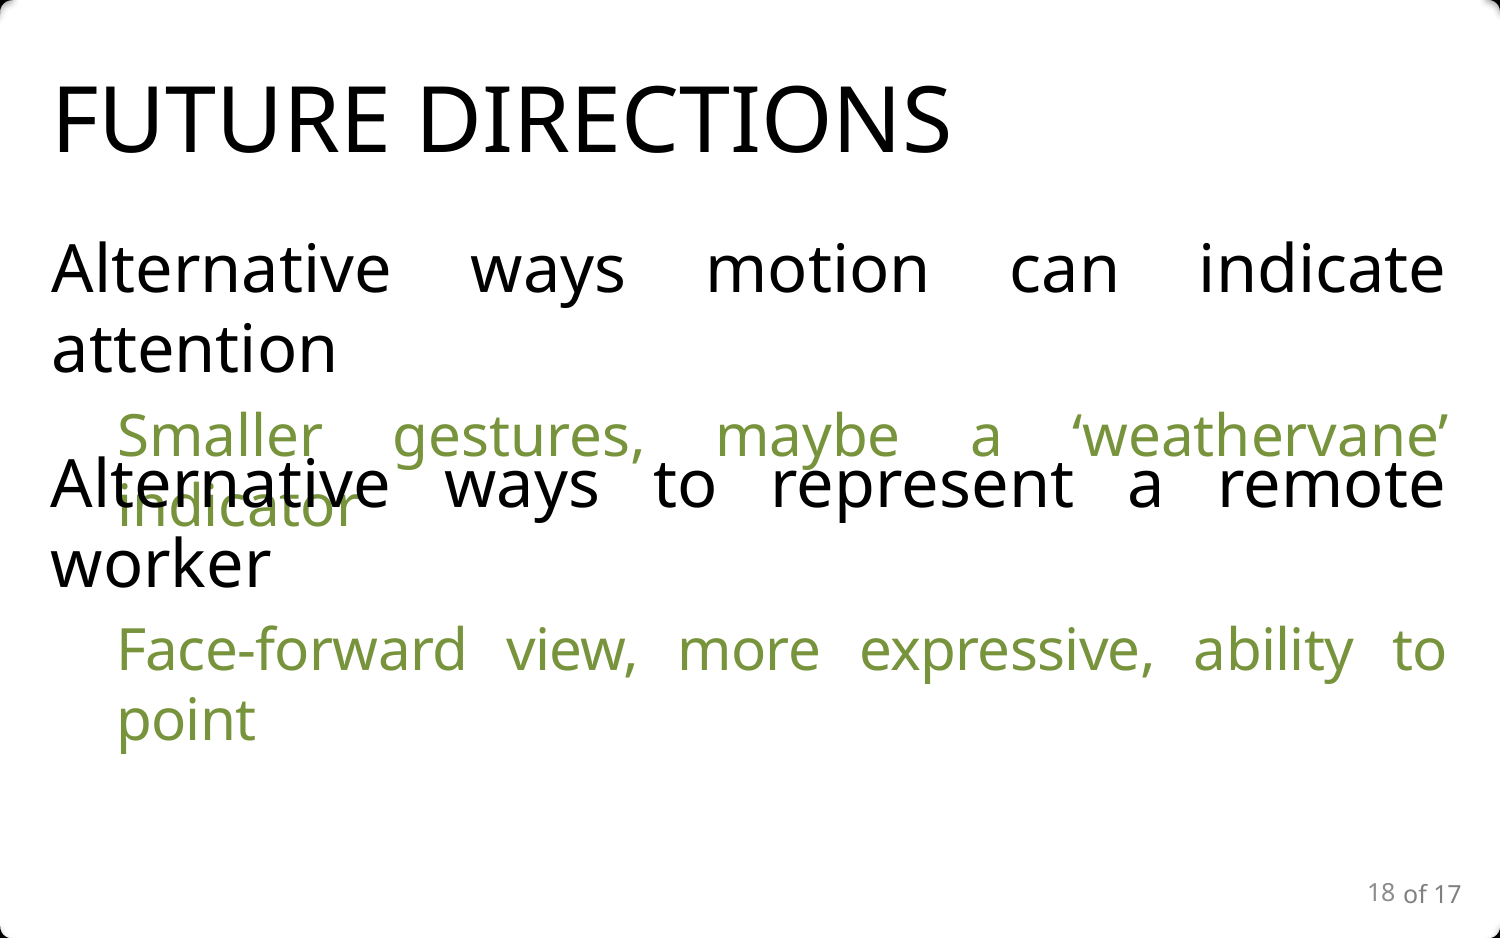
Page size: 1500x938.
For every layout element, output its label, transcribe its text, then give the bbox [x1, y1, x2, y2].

text_box Alternative ways to represent a remote worker Face-forward view, more expressive, ability to point [35, 433, 1463, 839]
slide_number 17 [1118, 868, 1411, 919]
title Future Directions [36, 37, 1464, 194]
list Alternative ways motion can indicate attention Smaller gestures, maybe a ‘weathervane’ indicator [36, 218, 1464, 838]
